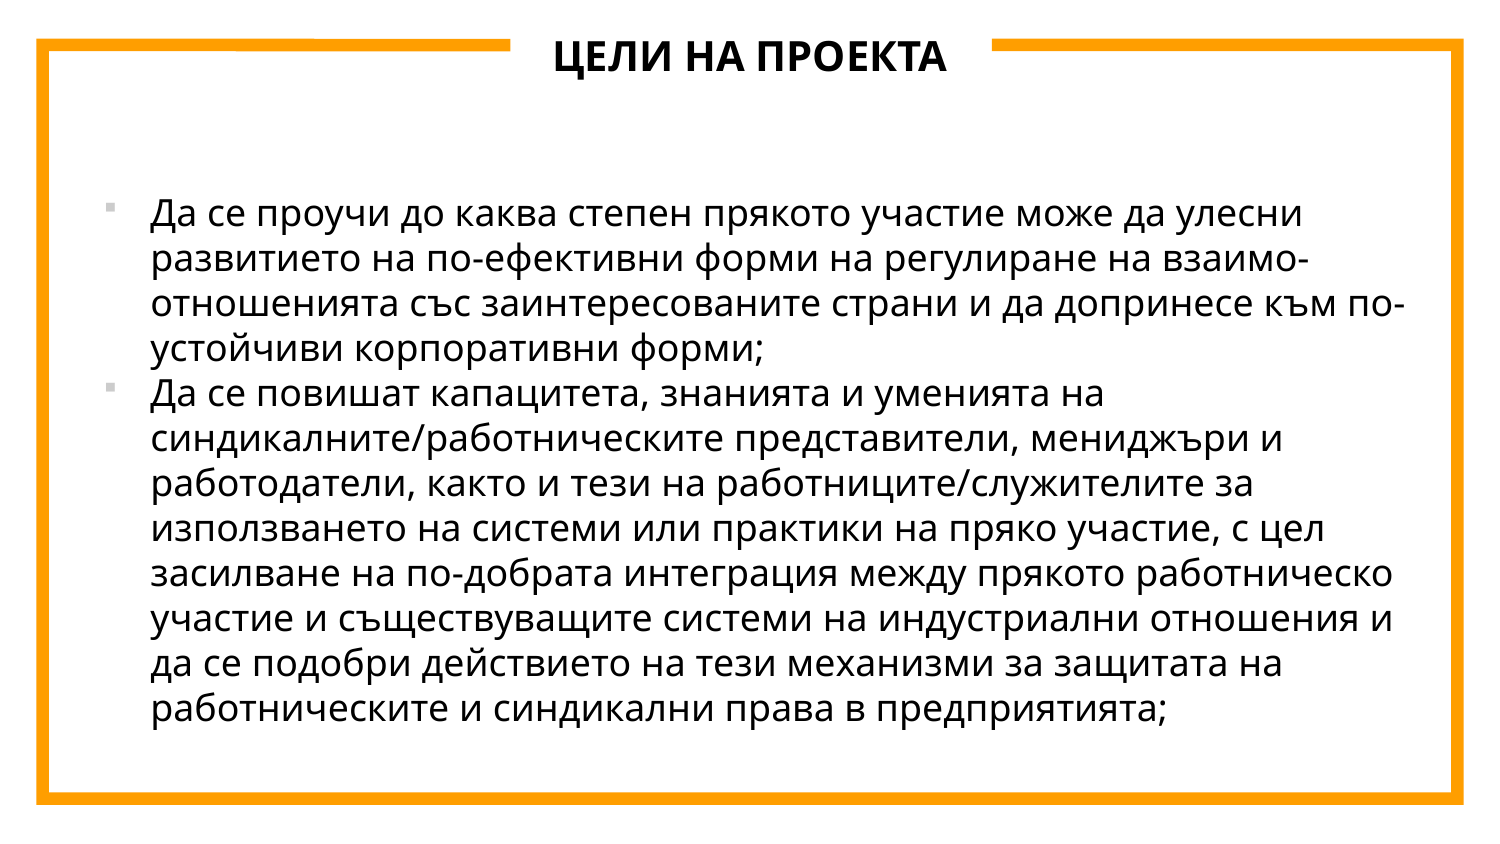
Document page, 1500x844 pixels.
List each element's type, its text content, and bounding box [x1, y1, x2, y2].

list Да се проучи до каква степен прякото участие може да улесни развитието на по-ефективни форми на регулиране на взаимо-отношенията със заинтересованите страни и да допринесе към по-устойчиви корпоративни форми; Да се повишат капацитета, знанията и уменията на синдикалните/работническите представители, мениджъри и работодатели, както и тези на работниците/служителите за използването на системи или практики на пряко участие, с цел засилване на по-добрата интеграция между прякото работническо участие и съществуващите системи на индустриални отношения и да се подобри действието на тези механизми за защитата на работническите и синдикални права в предприятията; [88, 173, 1424, 777]
title ЦЕЛИ НА ПРОЕКТА [531, 15, 969, 136]
